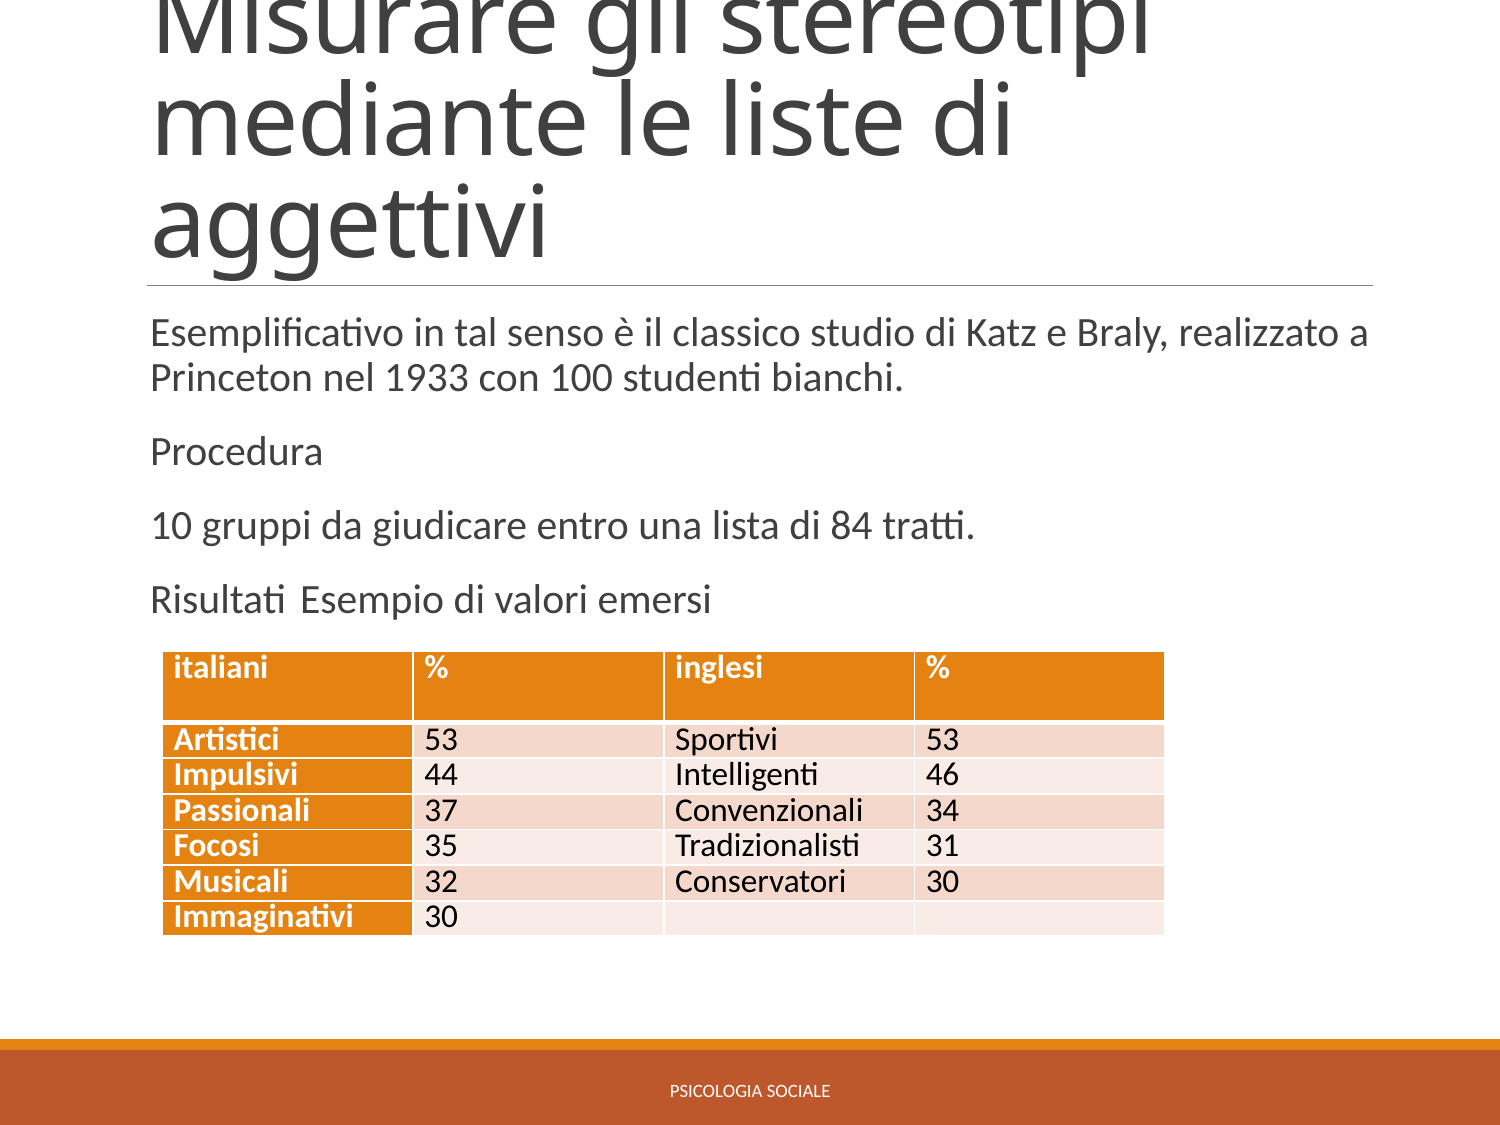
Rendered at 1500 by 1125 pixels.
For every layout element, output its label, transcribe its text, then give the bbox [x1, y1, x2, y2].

table_cell 30 [414, 902, 663, 935]
table_cell 34 [915, 795, 1164, 829]
table_cell Musicali [163, 866, 412, 900]
table_header inglesi [665, 652, 914, 720]
table_cell Focosi [163, 830, 412, 864]
table_cell 30 [915, 866, 1164, 900]
table_cell Passionali [163, 795, 412, 829]
list Esemplificativo in tal senso è il classico studio di Katz e Braly, realizzato a Princeton nel 1933 con 100 studenti bianchi. Procedura 10 gruppi da giudicare entro una lista di 84 tratti. Risultati Esempio di valori emersi [135, 302, 1373, 963]
table_cell Impulsivi [163, 759, 412, 793]
table_cell [915, 902, 1164, 935]
table_cell [665, 902, 914, 935]
table_cell Intelligenti [665, 759, 914, 793]
table_cell 31 [915, 830, 1164, 864]
table_cell Sportivi [665, 725, 914, 757]
table_header italiani [163, 652, 412, 720]
table_cell 46 [915, 759, 1164, 793]
footer Psicologia sociale [453, 1059, 1047, 1120]
table_cell 53 [915, 725, 1164, 757]
table_cell Convenzionali [665, 795, 914, 829]
table_cell 53 [414, 725, 663, 757]
table_cell 37 [414, 795, 663, 829]
table_cell Immaginativi [163, 902, 412, 935]
title Misurare gli stereotipi mediante le liste di aggettivi [135, 47, 1373, 285]
table_cell 32 [414, 866, 663, 900]
table_header % [915, 652, 1164, 720]
table_cell 35 [414, 830, 663, 864]
table_cell Conservatori [665, 866, 914, 900]
table_cell 44 [414, 759, 663, 793]
table_cell Tradizionalisti [665, 830, 914, 864]
table_header % [414, 652, 663, 720]
table_cell Artistici [163, 725, 412, 757]
